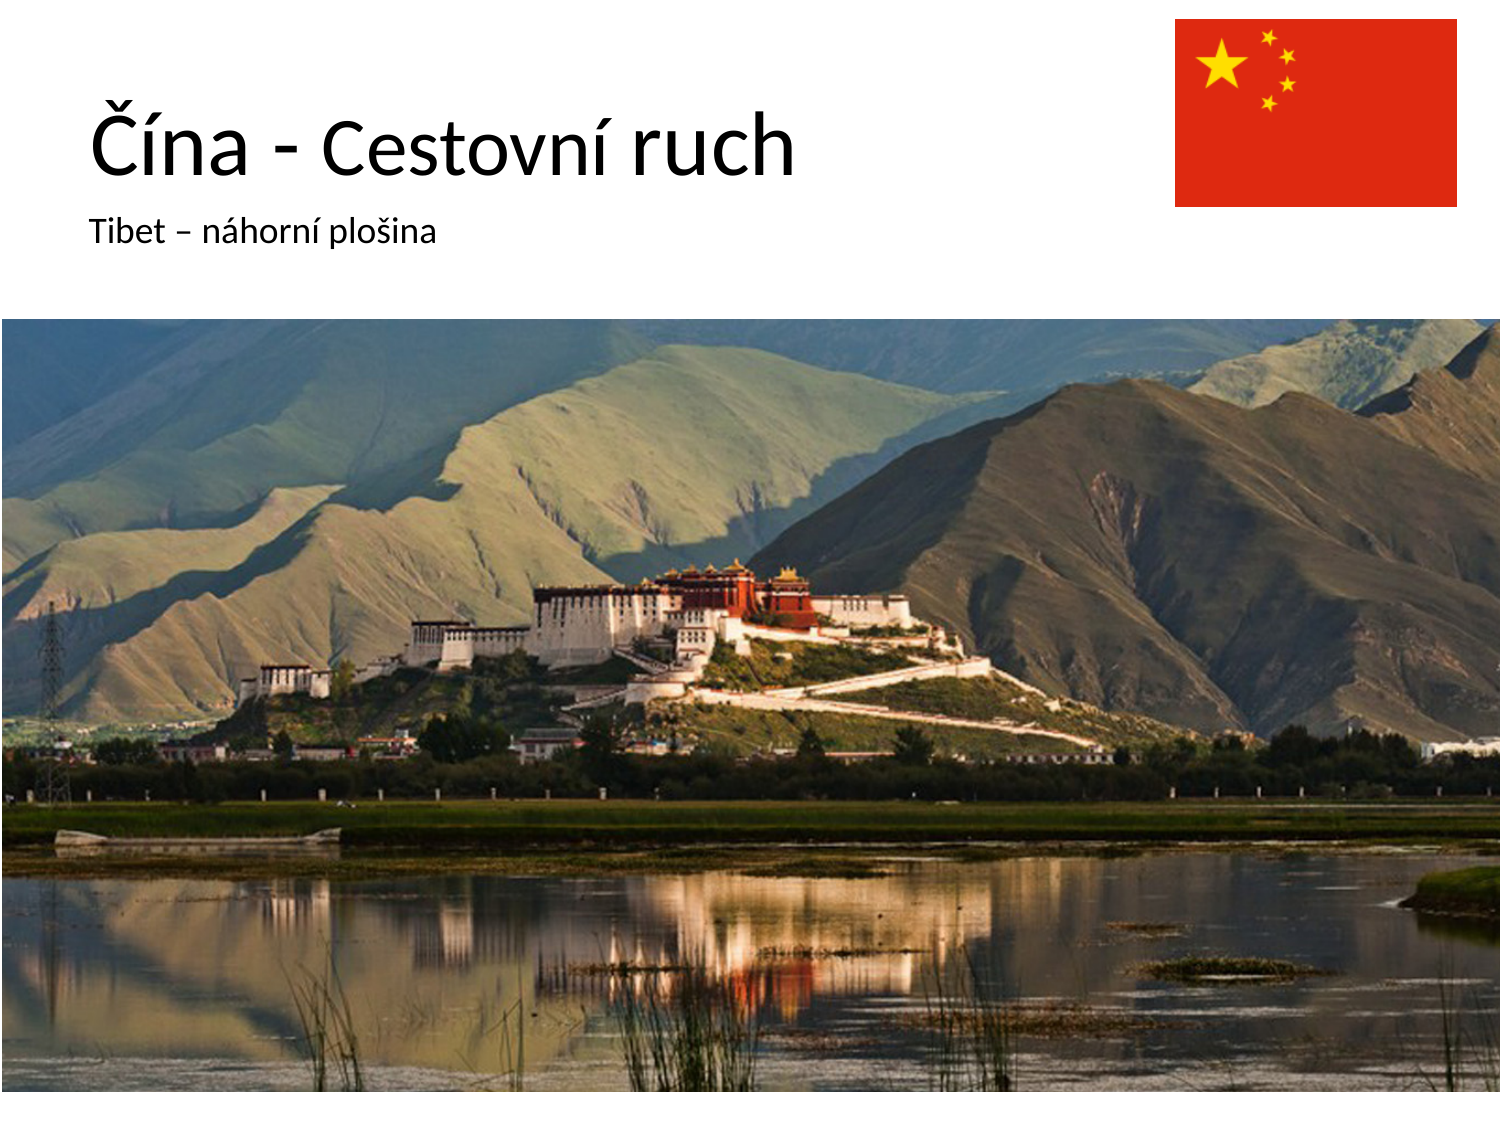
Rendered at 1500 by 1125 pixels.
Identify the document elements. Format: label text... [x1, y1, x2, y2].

picture [1174, 18, 1457, 207]
text_box Tibet – náhorní plošina [73, 198, 523, 259]
title Čína - Cestovní ruch [75, 45, 1425, 233]
picture [1, 318, 1500, 1092]
